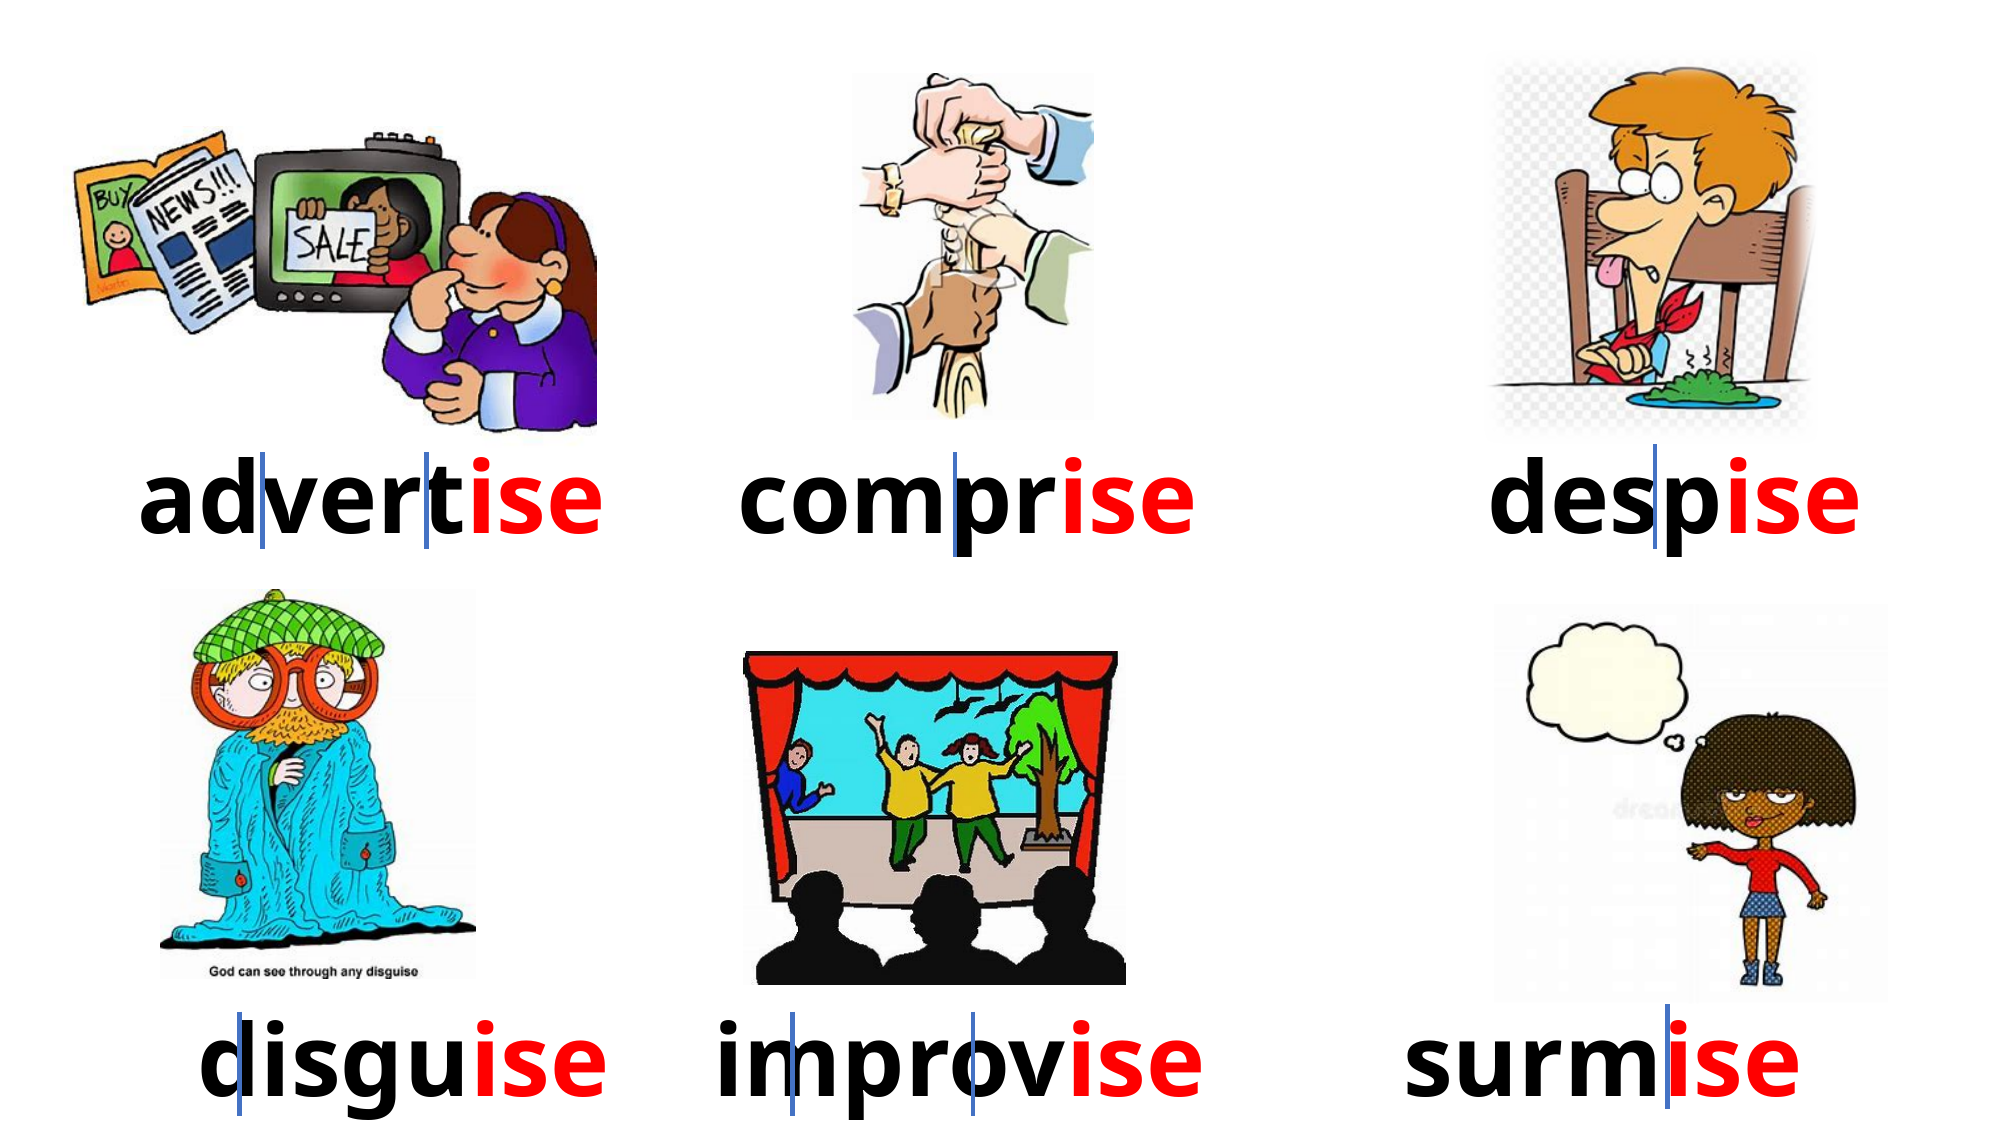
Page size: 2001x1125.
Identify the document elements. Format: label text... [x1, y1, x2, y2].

text_box advertise comprise despise [0, 426, 2000, 561]
text_box disguise improvise surmise [0, 988, 2000, 1124]
picture [160, 589, 476, 979]
picture [743, 651, 1126, 985]
picture [852, 73, 1094, 420]
picture [1483, 49, 1819, 445]
picture [63, 126, 597, 453]
picture [1494, 604, 1888, 1004]
